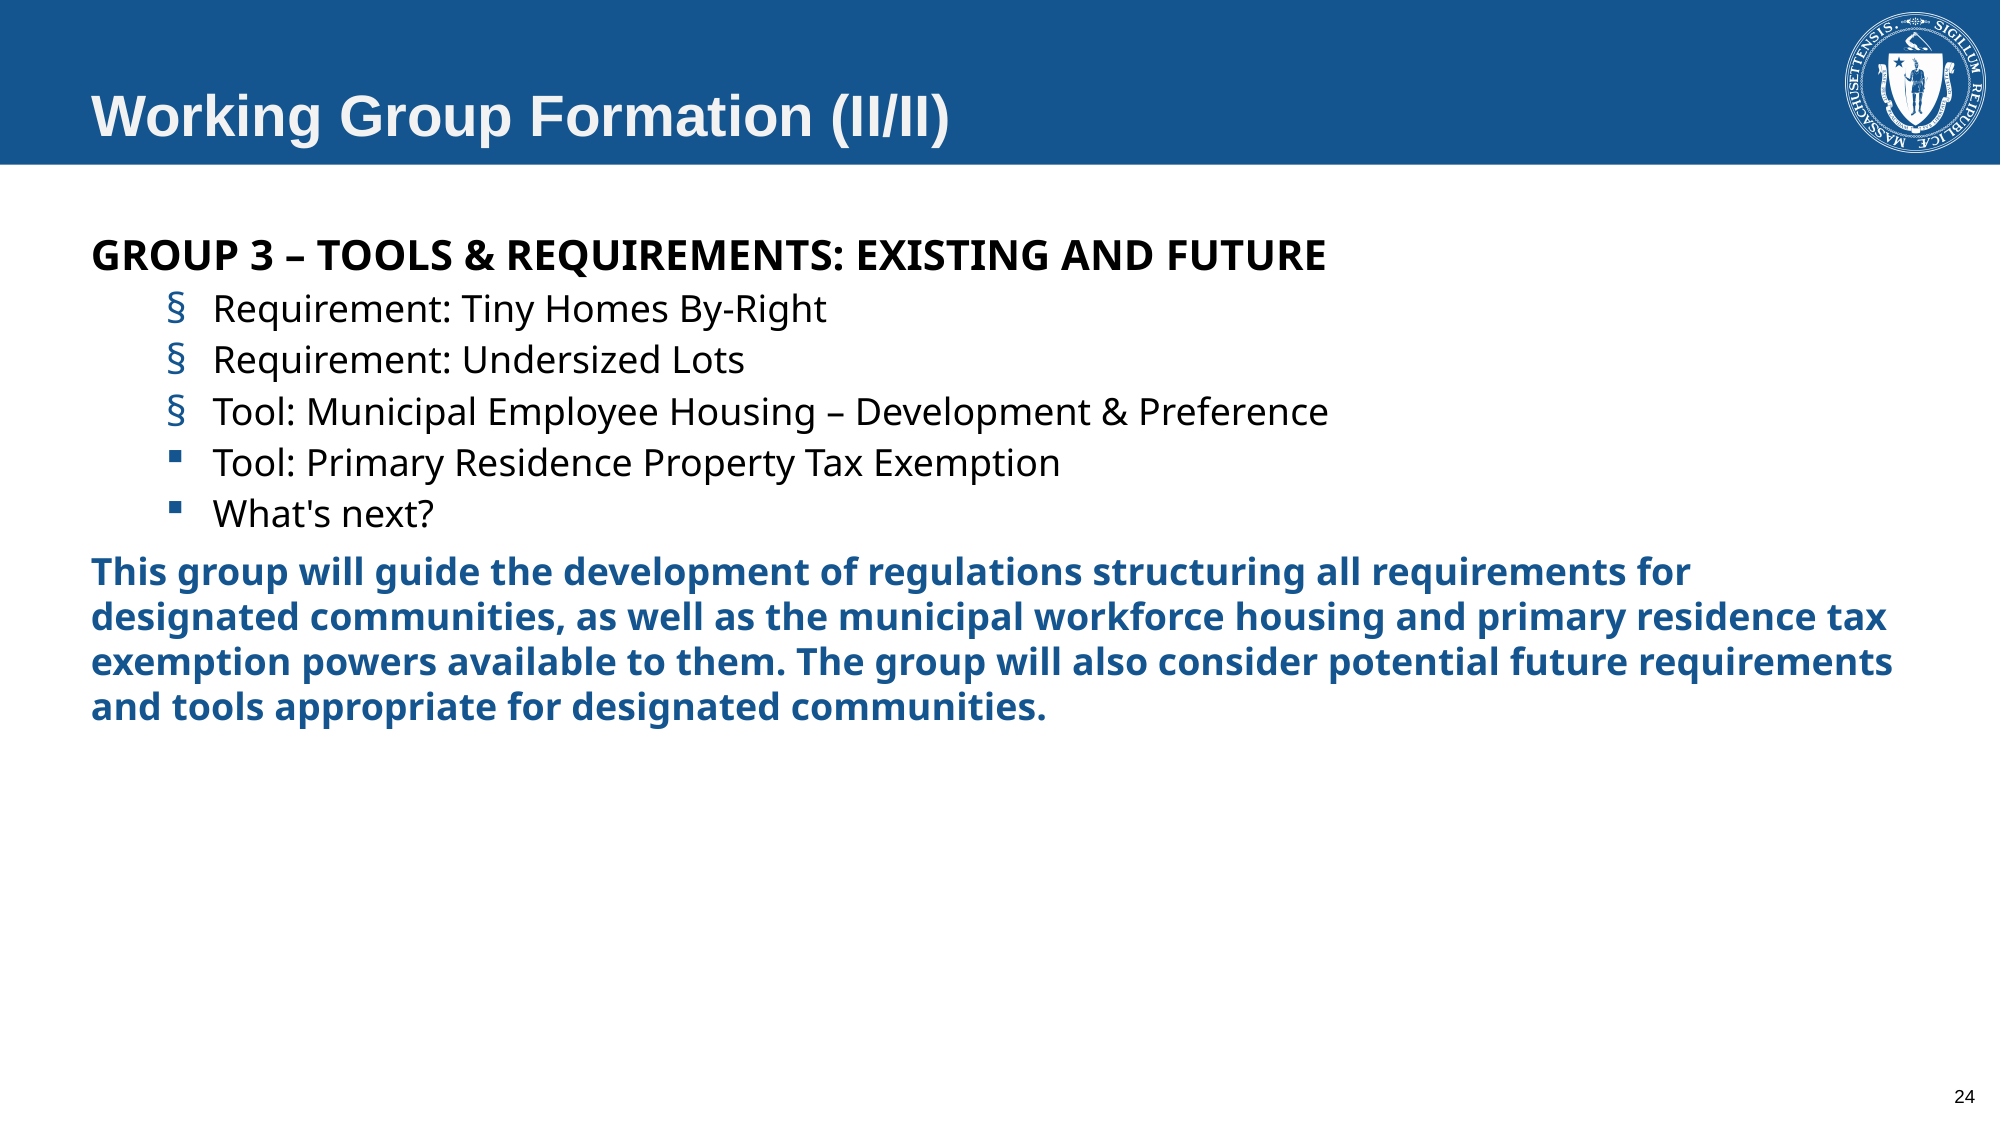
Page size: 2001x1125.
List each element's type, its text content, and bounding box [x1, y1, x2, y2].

title Working Group Formation (II/II) [91, 28, 1831, 149]
picture [1845, 12, 1986, 153]
text_box GROUP 3 – TOOLS & REQUIREMENTS: EXISTING AND FUTURE Requirement: Tiny Homes By-Right Requirement: Undersized Lots Tool: Municipal Employee Housing – Development & Preference Tool: Primary Residence Property Tax Exemption What's next? This group will guide the development of regulations structuring all requirements for designated communities, as well as the municipal workforce housing and primary residence tax exemption powers available to them. The group will also consider potential future requirements and tools appropriate for designated communities. [90, 228, 1909, 728]
